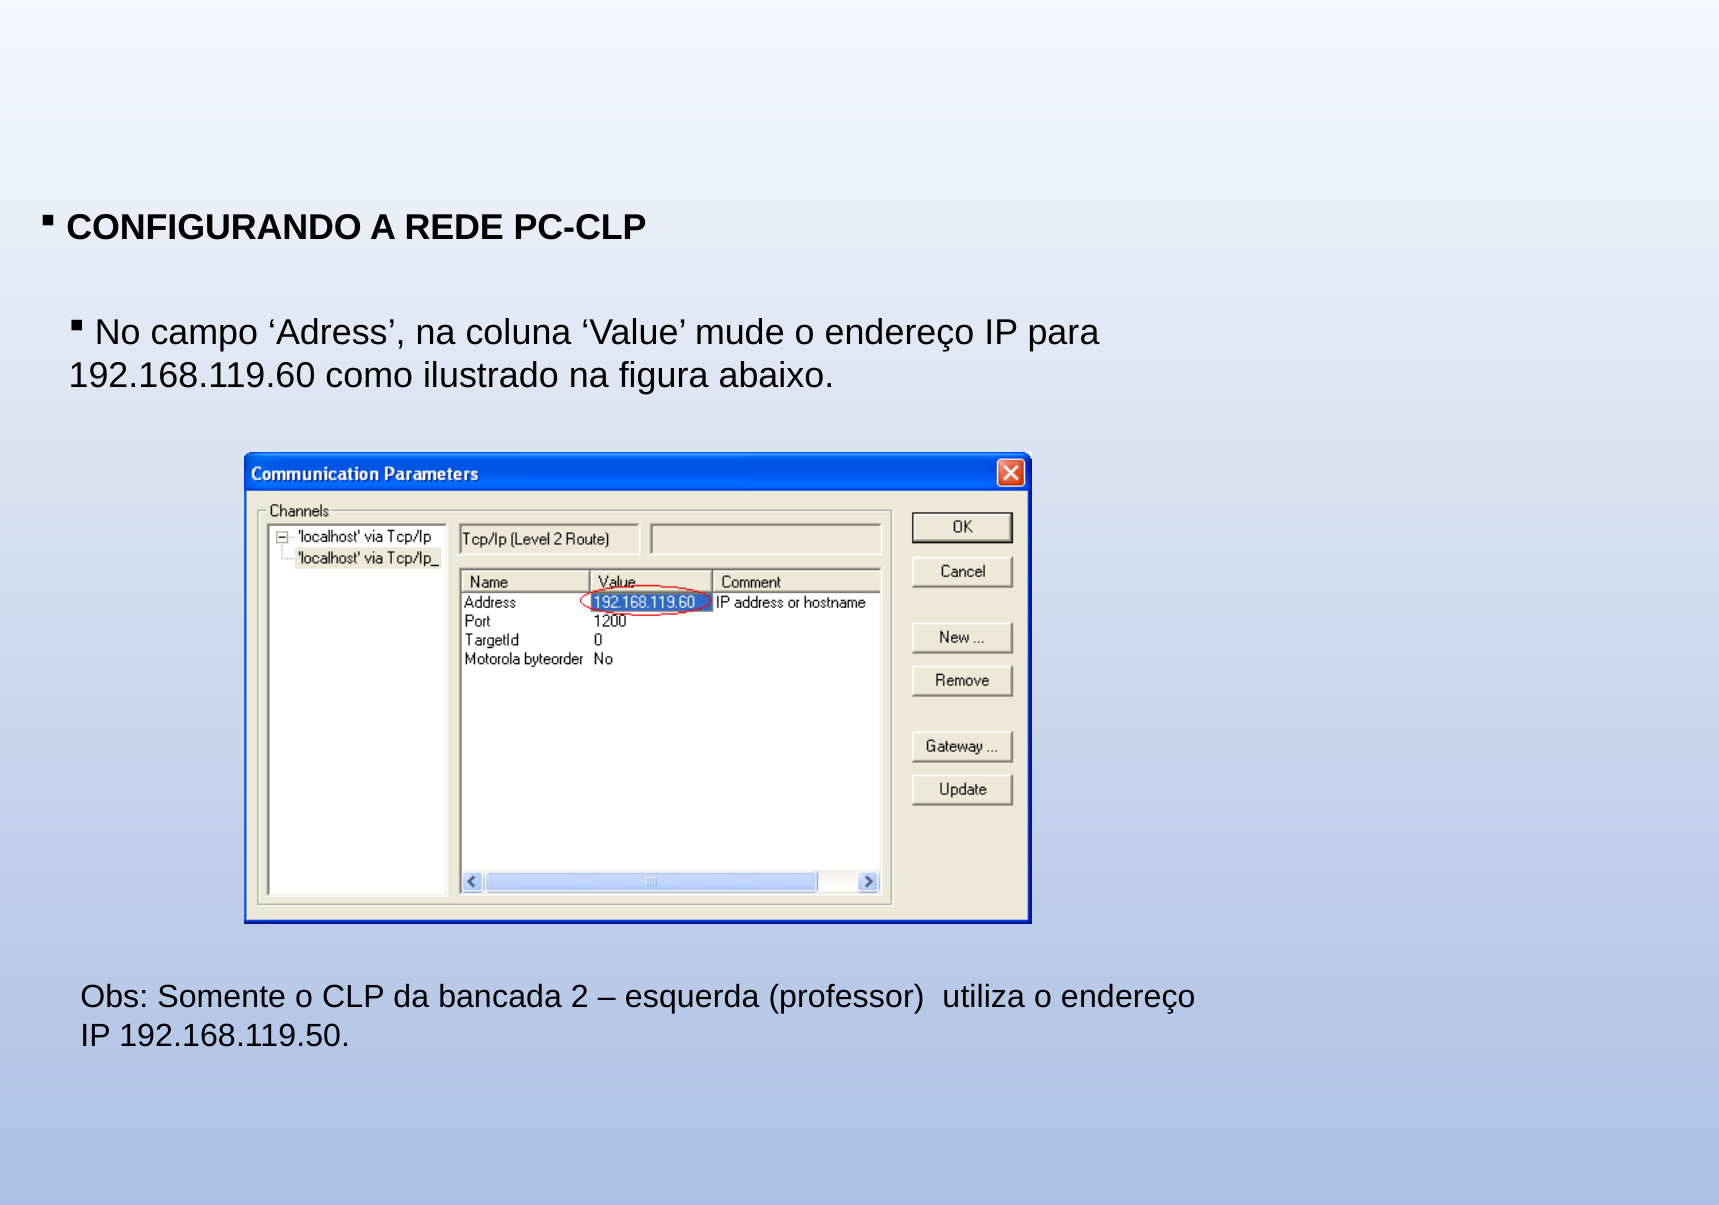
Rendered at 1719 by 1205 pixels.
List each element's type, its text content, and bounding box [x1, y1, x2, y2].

text_box No campo ‘Adress’, na coluna ‘Value’ mude o endereço IP para 192.168.119.60 como ilustrado na figura abaixo. [53, 301, 1212, 403]
text_box Obs: Somente o CLP da bancada 2 – esquerda (professor) utiliza o endereço IP 192.168.119.50. [65, 967, 1234, 1060]
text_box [244, 452, 1032, 924]
text_box CONFIGURANDO A REDE PC-CLP [25, 196, 1224, 255]
